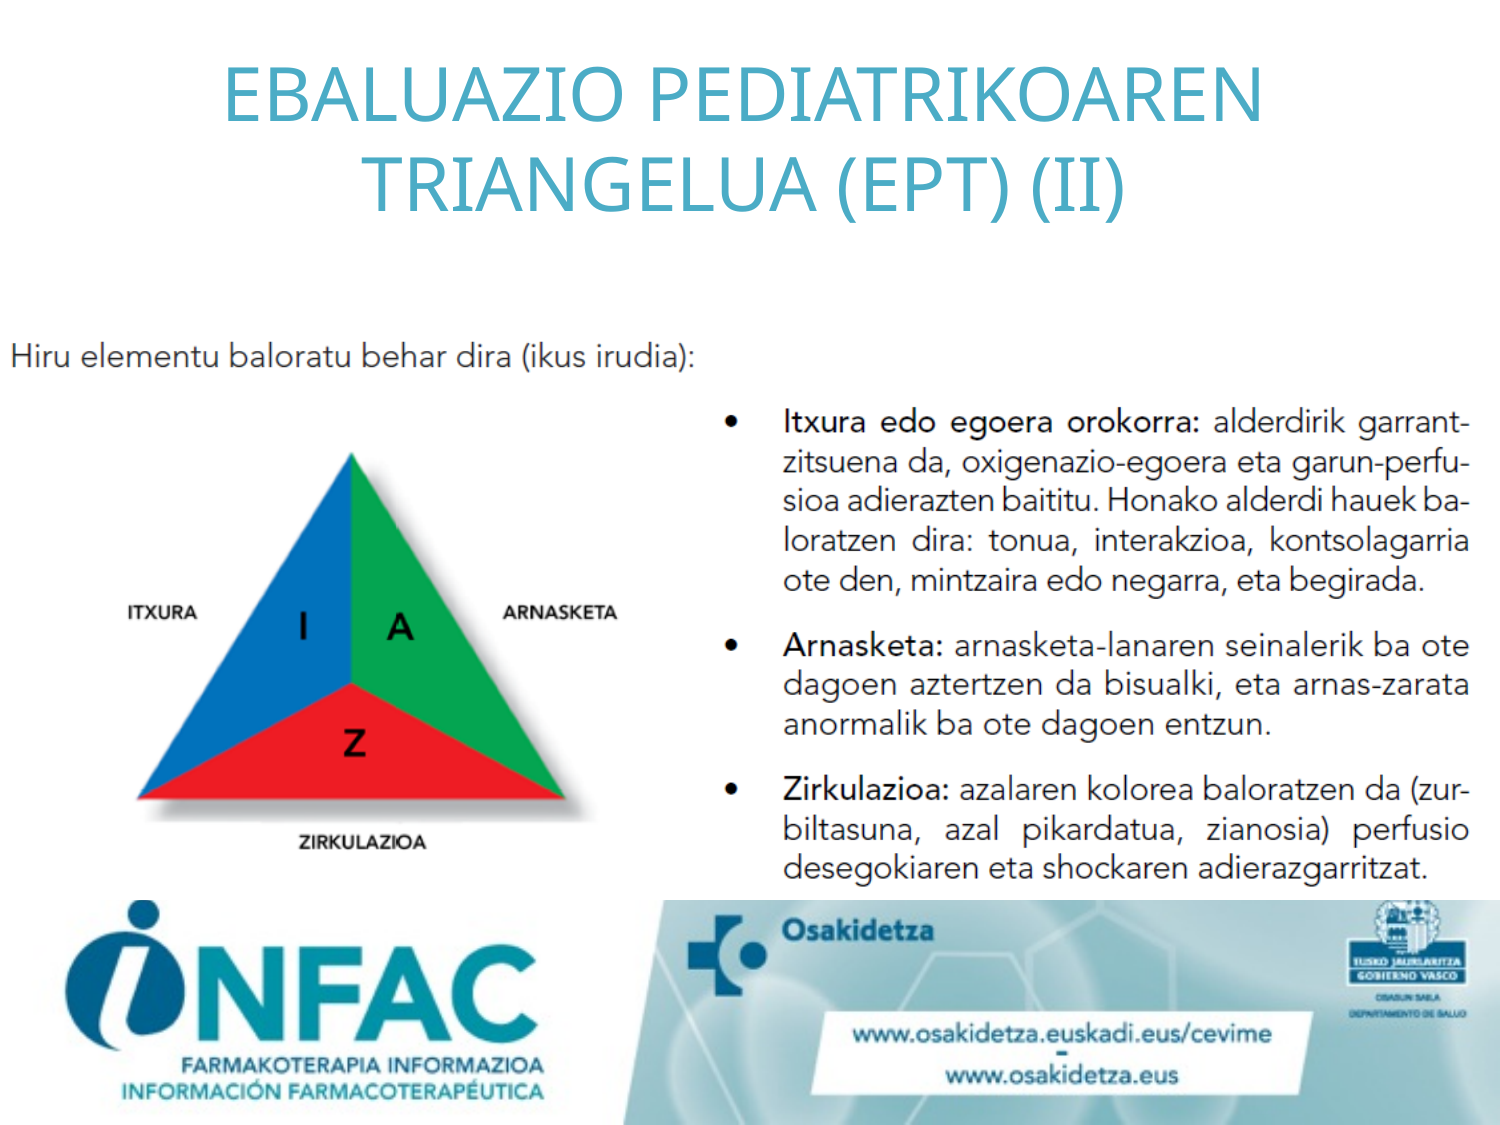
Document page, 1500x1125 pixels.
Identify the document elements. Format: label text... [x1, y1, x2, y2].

title EBALUAZIO PEDIATRIKOAREN TRIANGELUA (EPT) (II) [29, 42, 1459, 231]
picture [0, 325, 1500, 1125]
